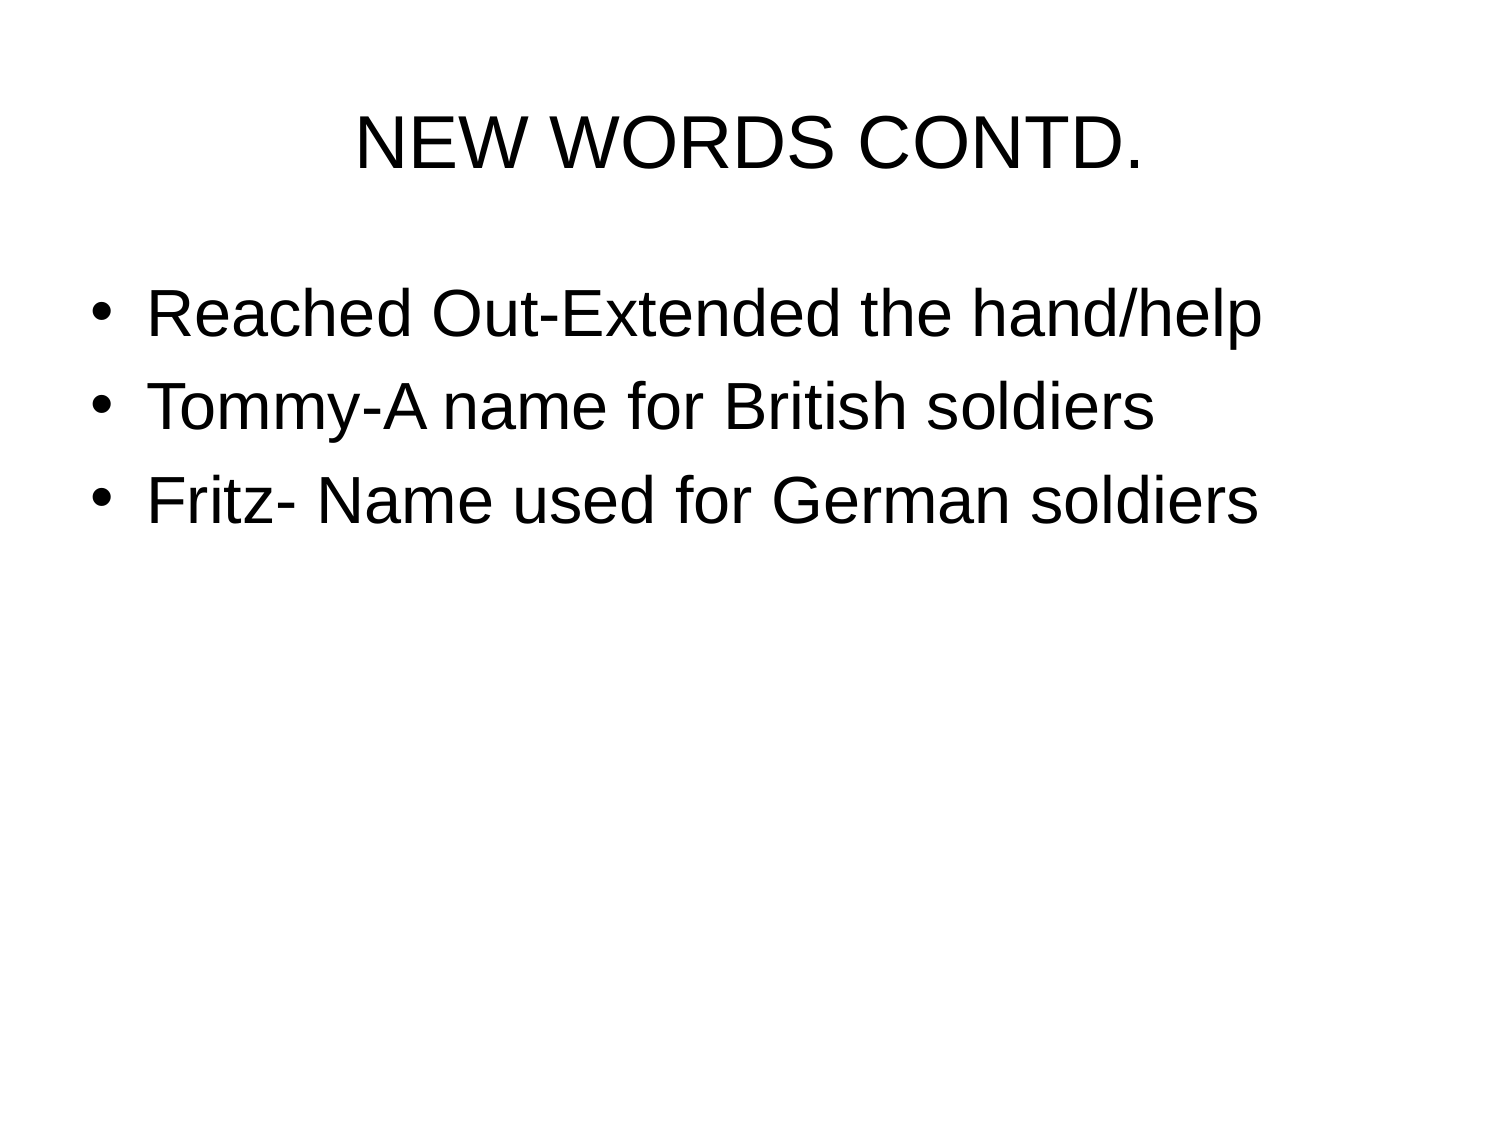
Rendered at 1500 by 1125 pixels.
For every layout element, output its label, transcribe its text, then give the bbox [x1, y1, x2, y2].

list Reached Out-Extended the hand/help Tommy-A name for British soldiers Fritz- Name used for German soldiers [75, 262, 1425, 1005]
title NEW WORDS CONTD. [75, 45, 1425, 233]
